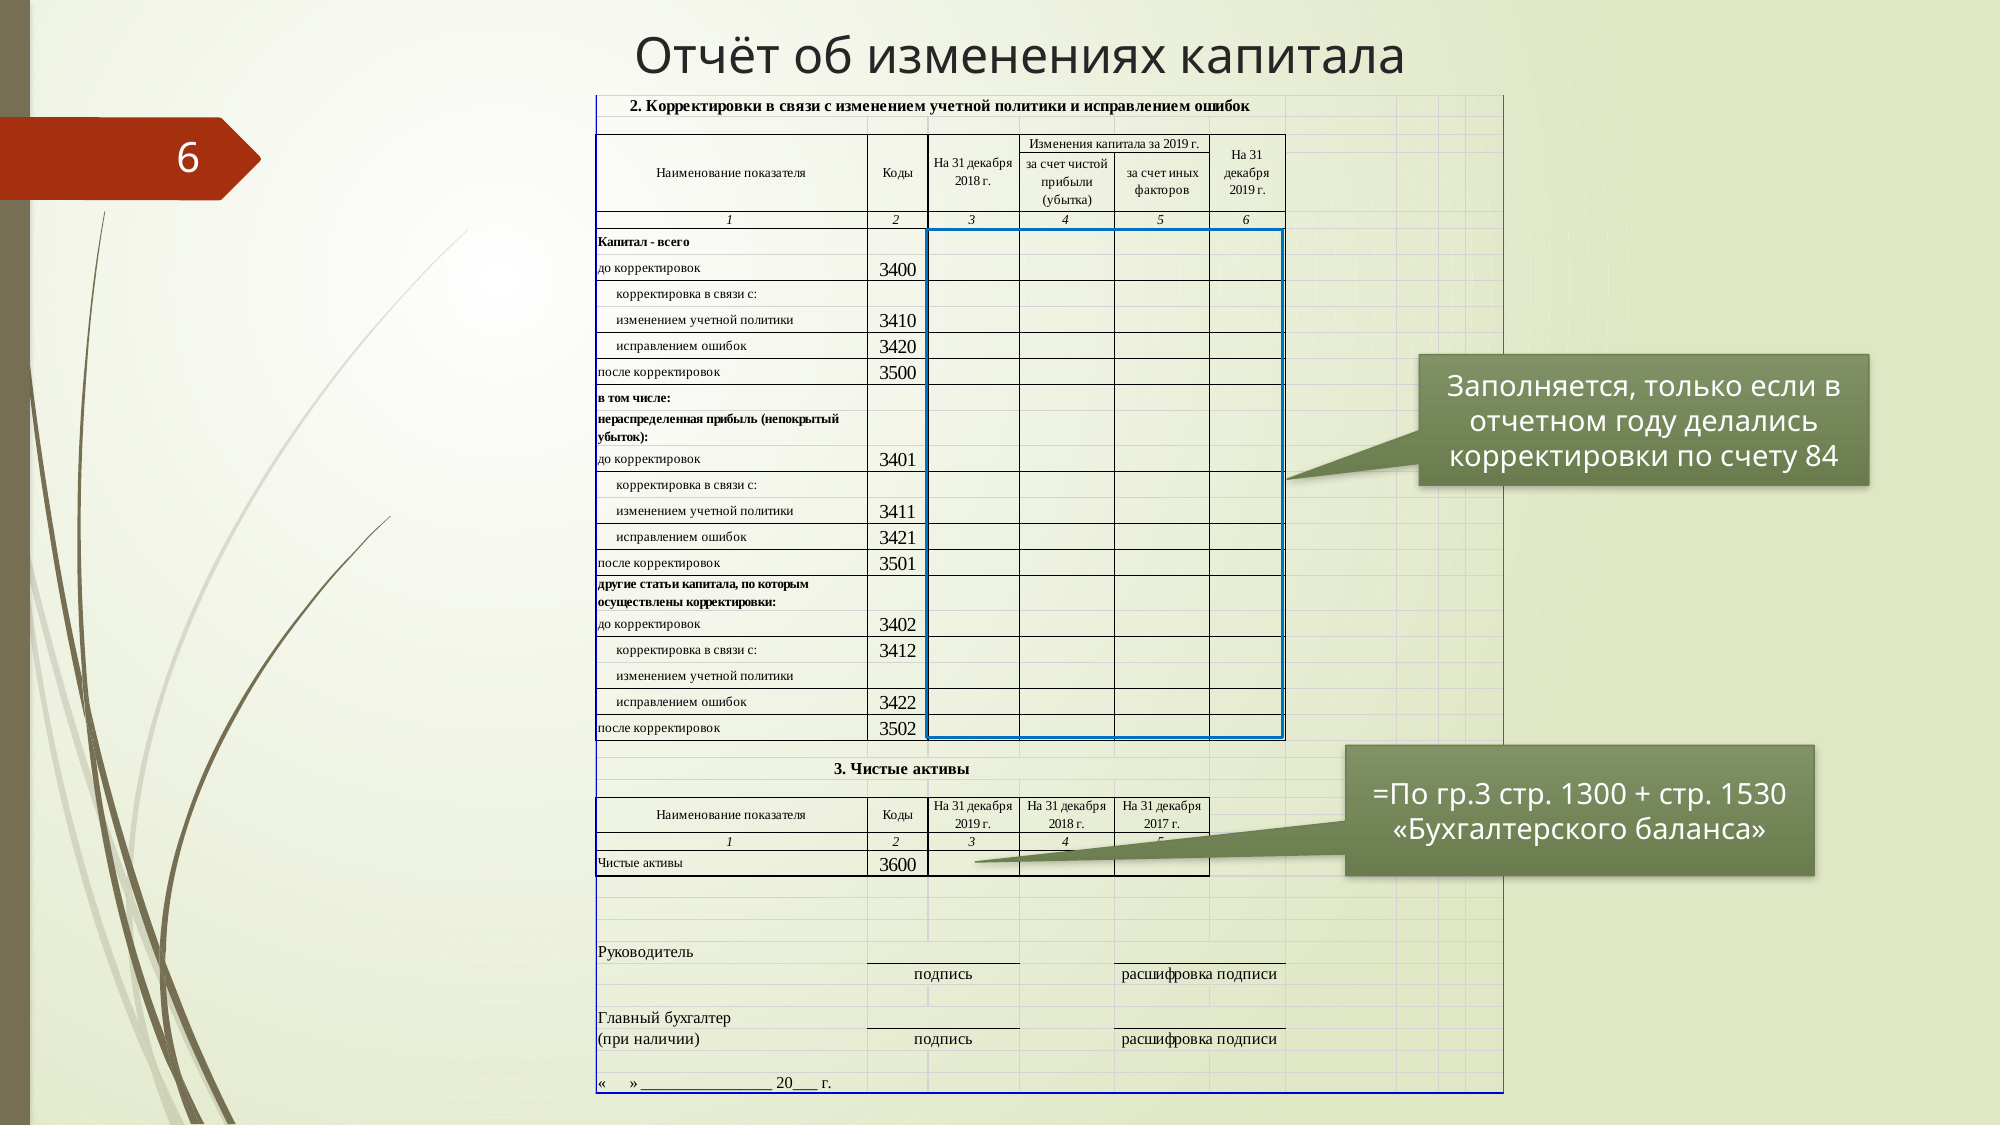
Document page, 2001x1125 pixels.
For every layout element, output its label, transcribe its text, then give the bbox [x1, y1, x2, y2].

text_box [594, 94, 1505, 1095]
text_box =По гр.3 стр. 1300 + стр. 1530 «Бухгалтерского баланса» [1509, 744, 1815, 877]
text_box Отчёт об изменениях капитала [619, 15, 1480, 93]
slide_number 6 [87, 129, 216, 190]
text_box Заполняется, только если в отчетном году делались корректировки по счету 84 [1509, 353, 1870, 486]
